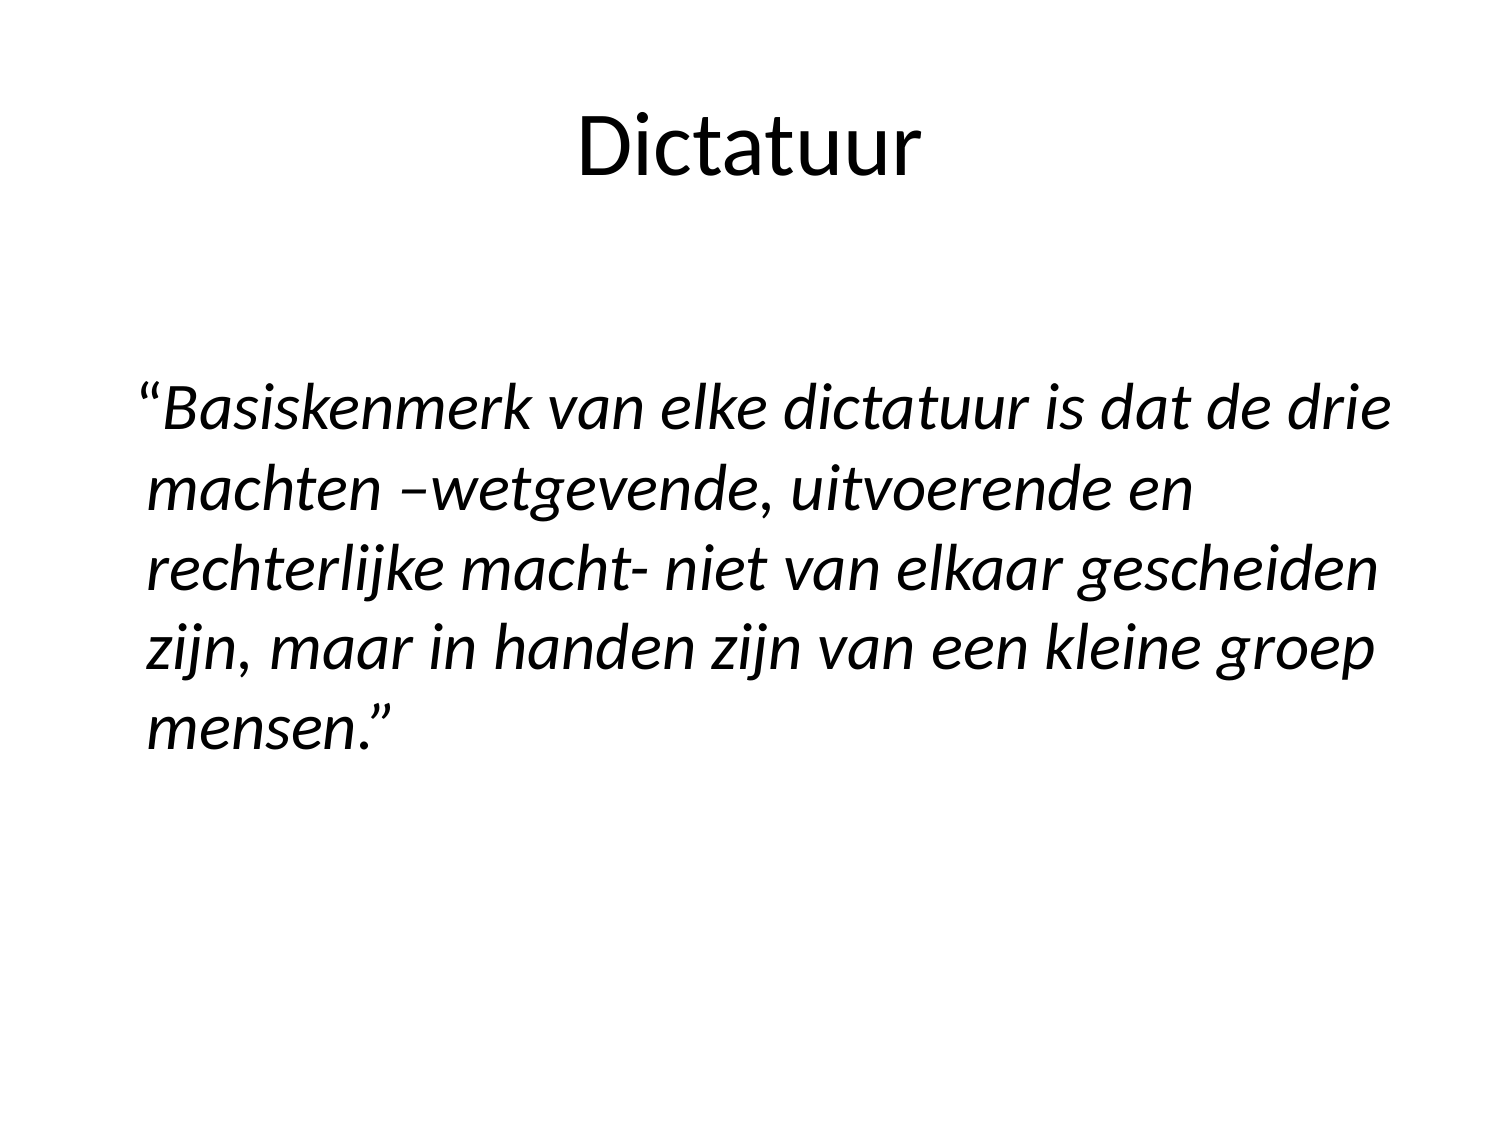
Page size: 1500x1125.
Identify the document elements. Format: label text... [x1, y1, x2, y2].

title Dictatuur [75, 45, 1425, 233]
list “Basiskenmerk van elke dictatuur is dat de drie machten –wetgevende, uitvoerende en rechterlijke macht- niet van elkaar gescheiden zijn, maar in handen zijn van een kleine groep mensen.” [75, 262, 1425, 1005]
